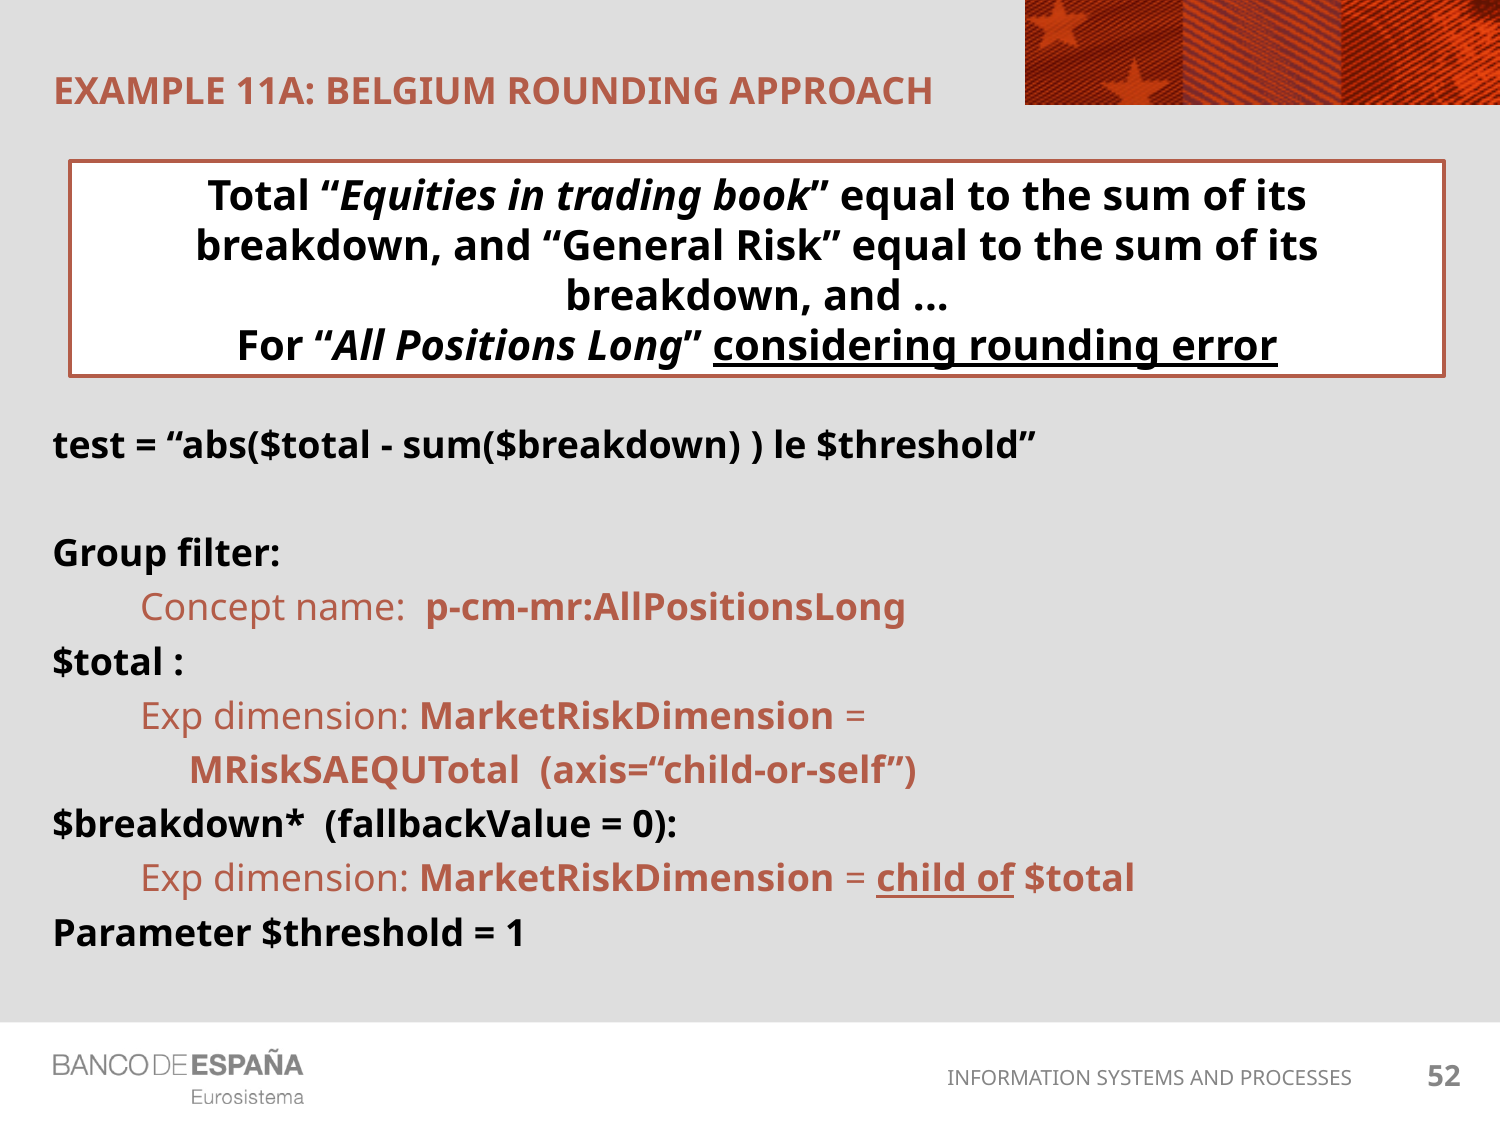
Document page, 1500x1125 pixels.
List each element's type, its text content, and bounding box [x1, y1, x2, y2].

picture [1025, 0, 1500, 105]
list test = “abs($total - sum($breakdown) ) le $threshold” Group filter: Concept name: p-cm-mr:AllPositionsLong $total : Exp dimension: MarketRiskDimension = MRiskSAEQUTotal (axis=“child-or-self”) $breakdown* (fallbackValue = 0): Exp dimension: MarketRiskDimension = child of $total Parameter $threshold = 1 [36, 304, 1445, 993]
picture [53, 1048, 304, 1104]
slide_number 52 [1390, 1049, 1477, 1104]
title EXAMPLE 11a: Belgium rounding approach [37, 17, 1011, 162]
text_box Total “Equities in trading book” equal to the sum of its breakdown, and “General Risk” equal to the sum of its breakdown, and ... For “All Positions Long” considering rounding error [68, 159, 1446, 378]
